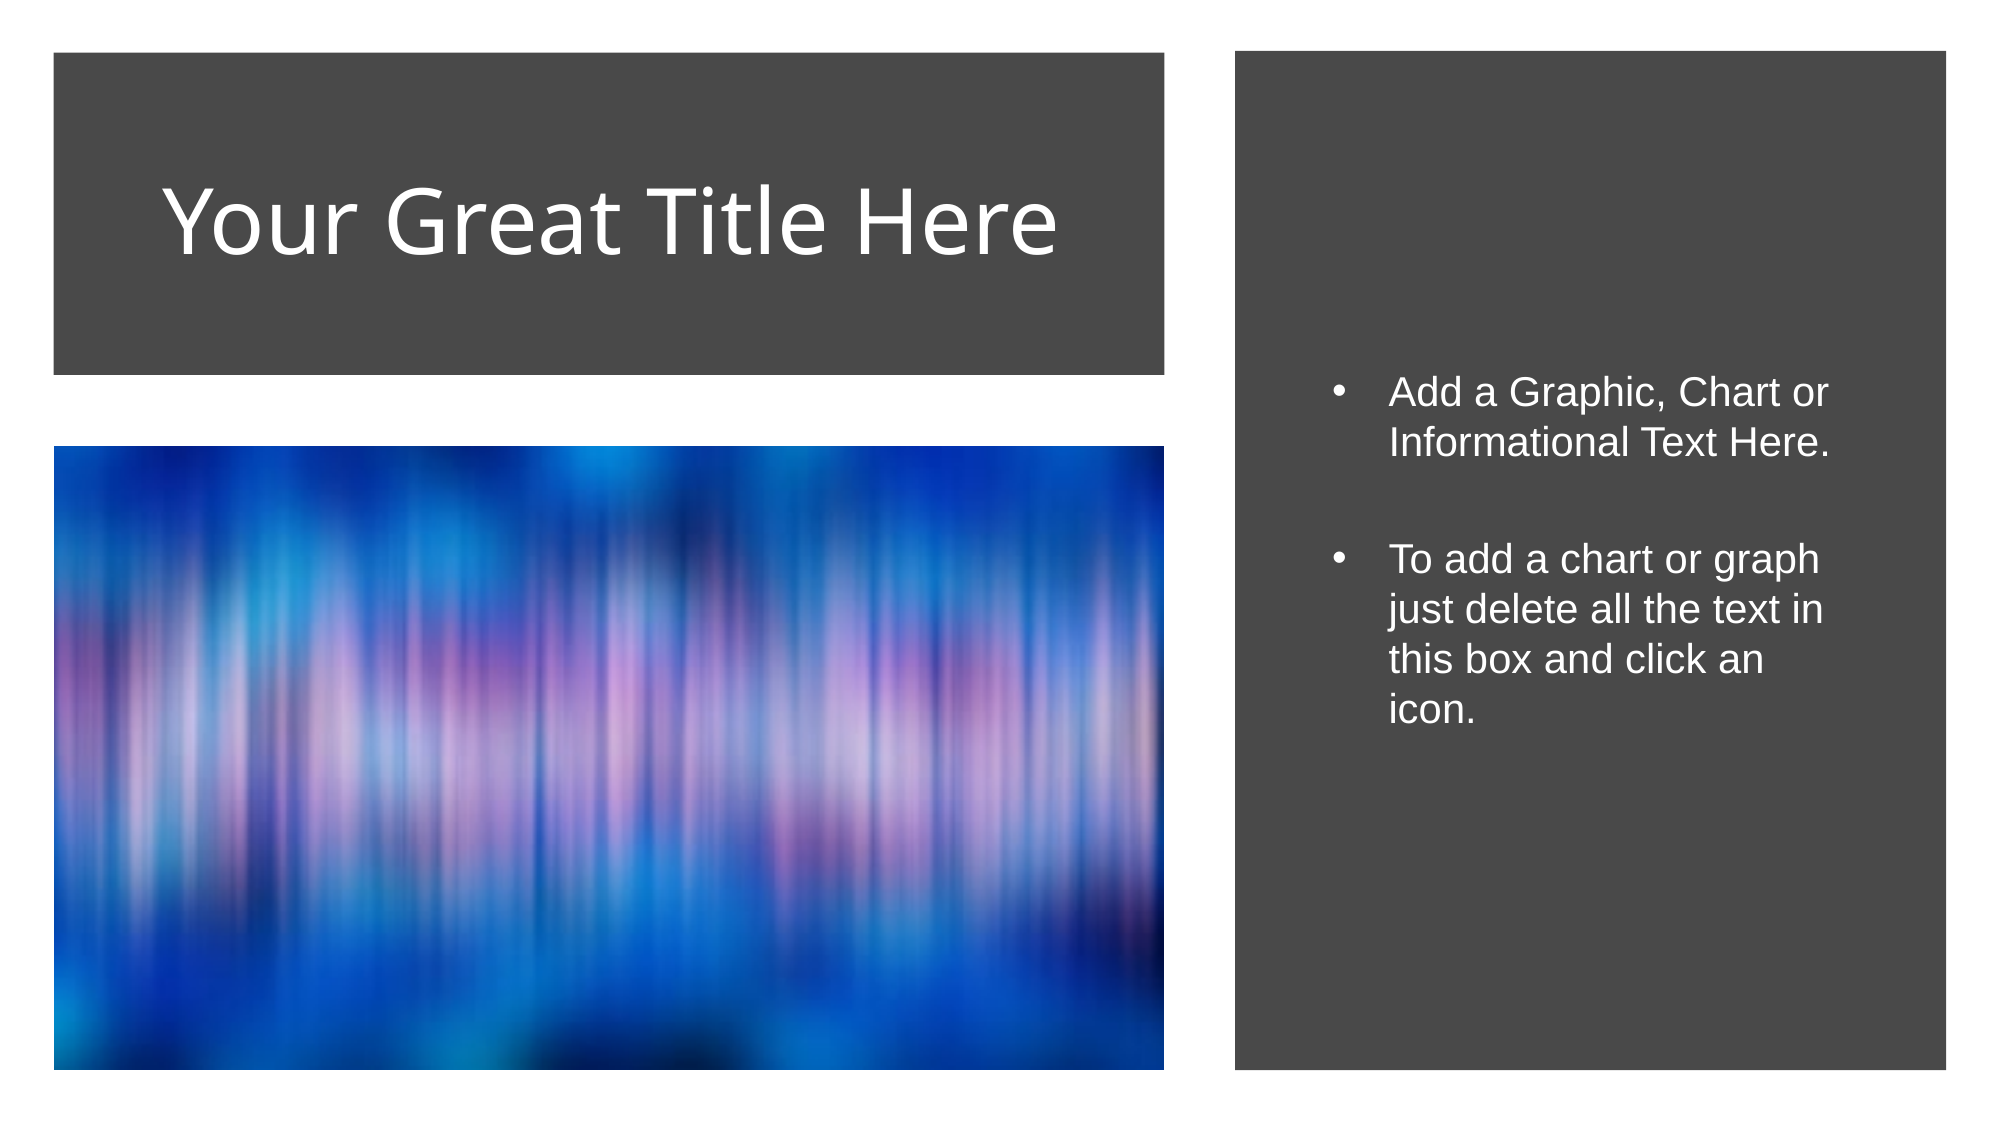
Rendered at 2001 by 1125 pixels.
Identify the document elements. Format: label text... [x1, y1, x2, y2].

text_box [1233, 49, 1948, 1072]
text_box [52, 51, 1166, 377]
list Add a Graphic, Chart or Informational Text Here. To add a chart or graph just delete all the text in this box and click an icon. [1317, 150, 1879, 947]
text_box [53, 445, 1165, 1071]
title Your Great Title Here [85, 84, 1138, 352]
